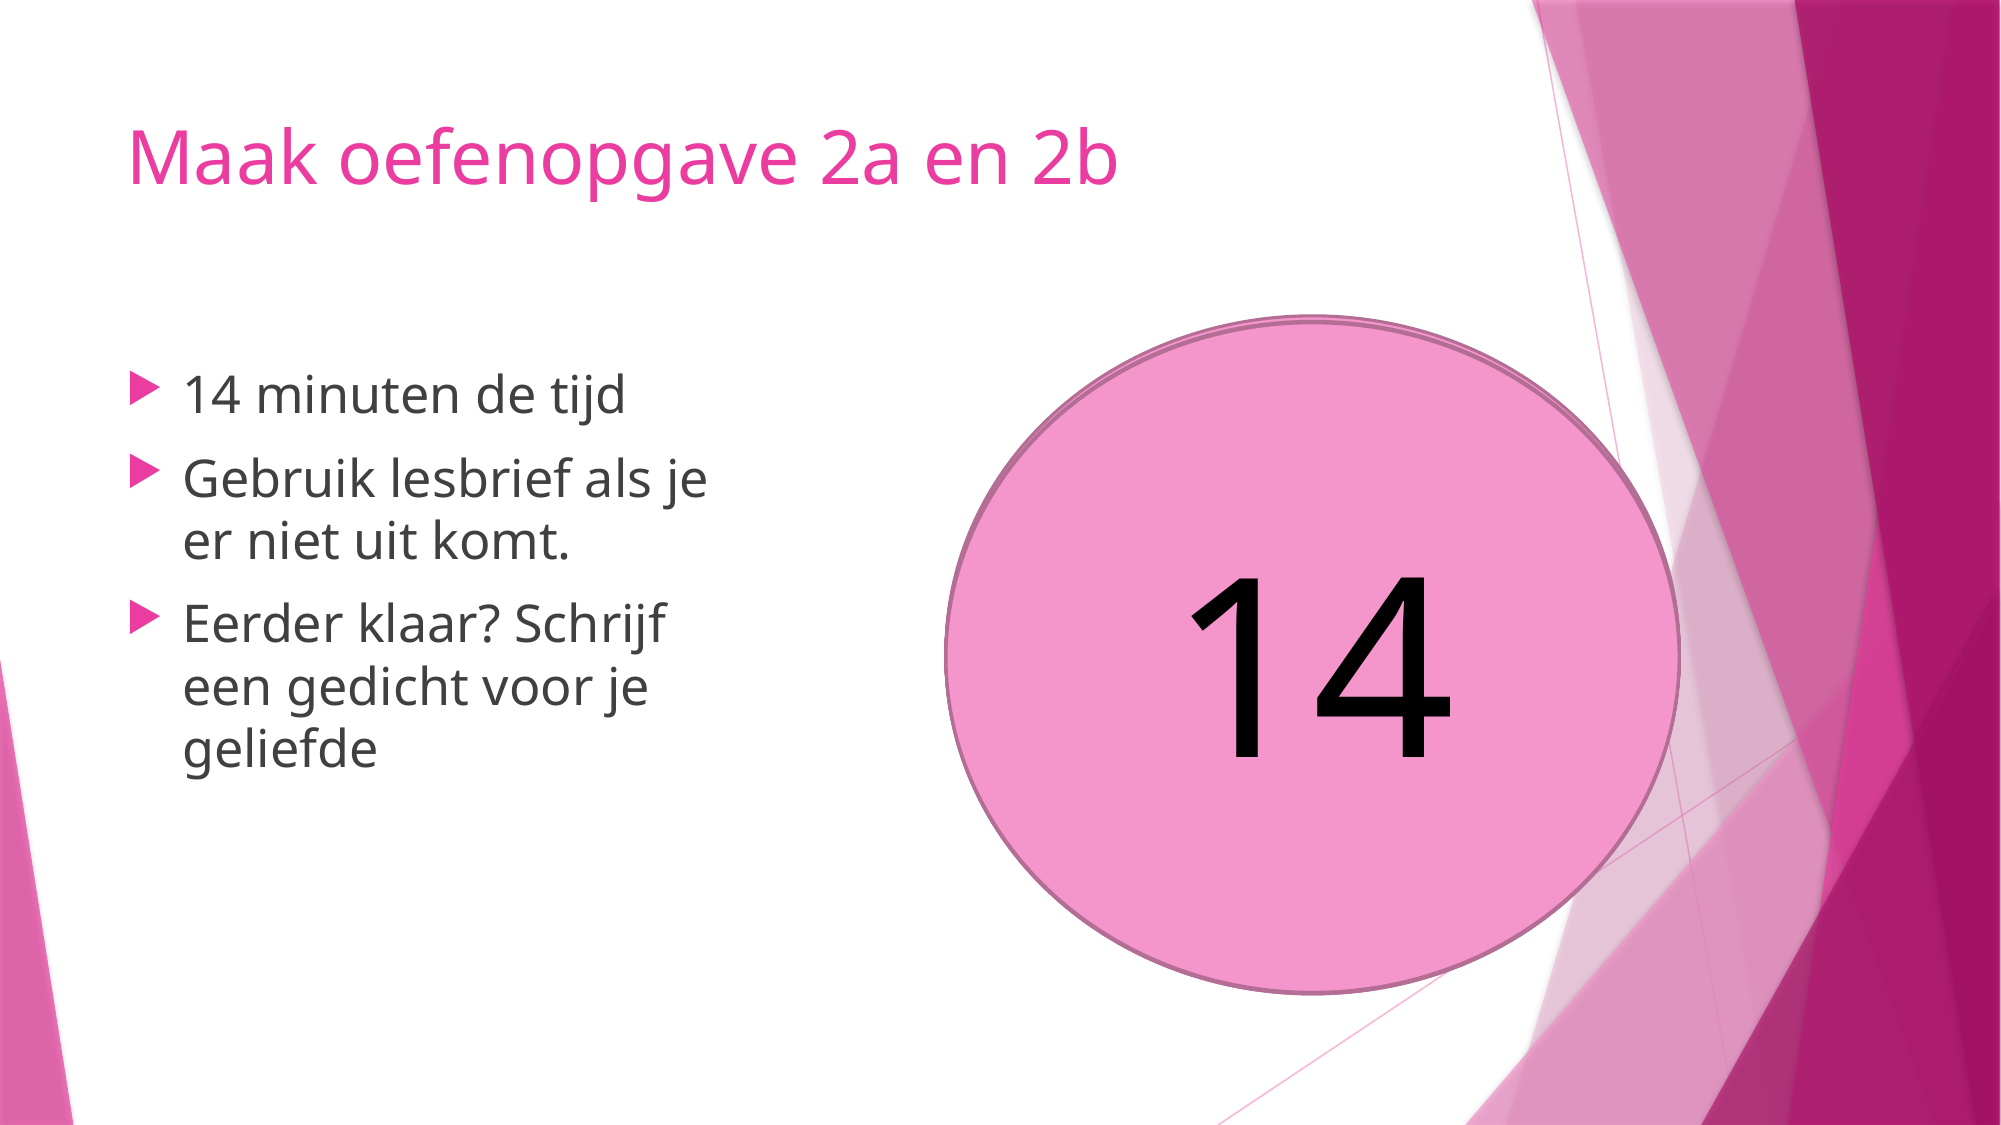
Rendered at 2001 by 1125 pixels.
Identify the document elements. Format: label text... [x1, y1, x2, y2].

list 14 minuten de tijd Gebruik lesbrief als je er niet uit komt. Eerder klaar? Schrijf een gedicht voor je geliefde [111, 354, 774, 992]
title Maak oefenopgave 2a en 2b [111, 101, 1522, 319]
text_box 10 [948, 314, 1677, 603]
text_box 14 [944, 321, 1681, 994]
